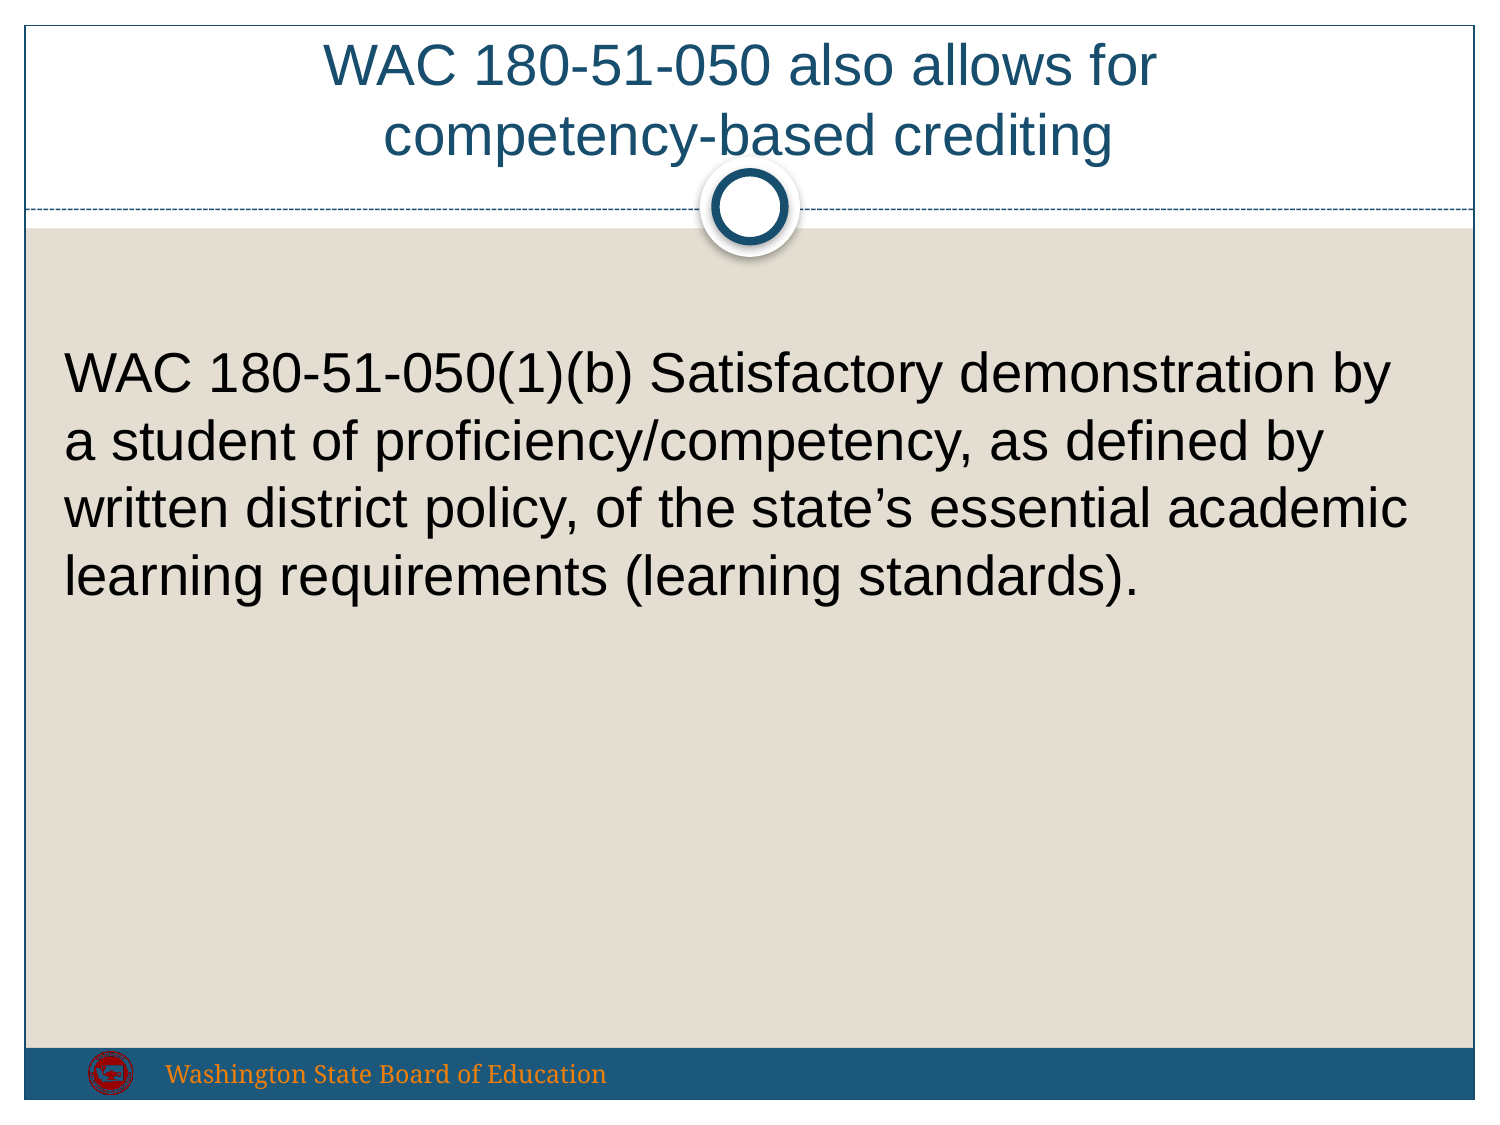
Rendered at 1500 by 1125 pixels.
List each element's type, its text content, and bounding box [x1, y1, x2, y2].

picture [87, 1050, 133, 1095]
list WAC 180-51-050(1)(b) Satisfactory demonstration by a student of proficiency/competency, as defined by written district policy, of the state’s essential academic learning requirements (learning standards). [49, 250, 1445, 1001]
title WAC 180-51-050 also allows for competency-based crediting [49, 50, 1450, 175]
footer Washington State Board of Education [150, 1051, 738, 1112]
